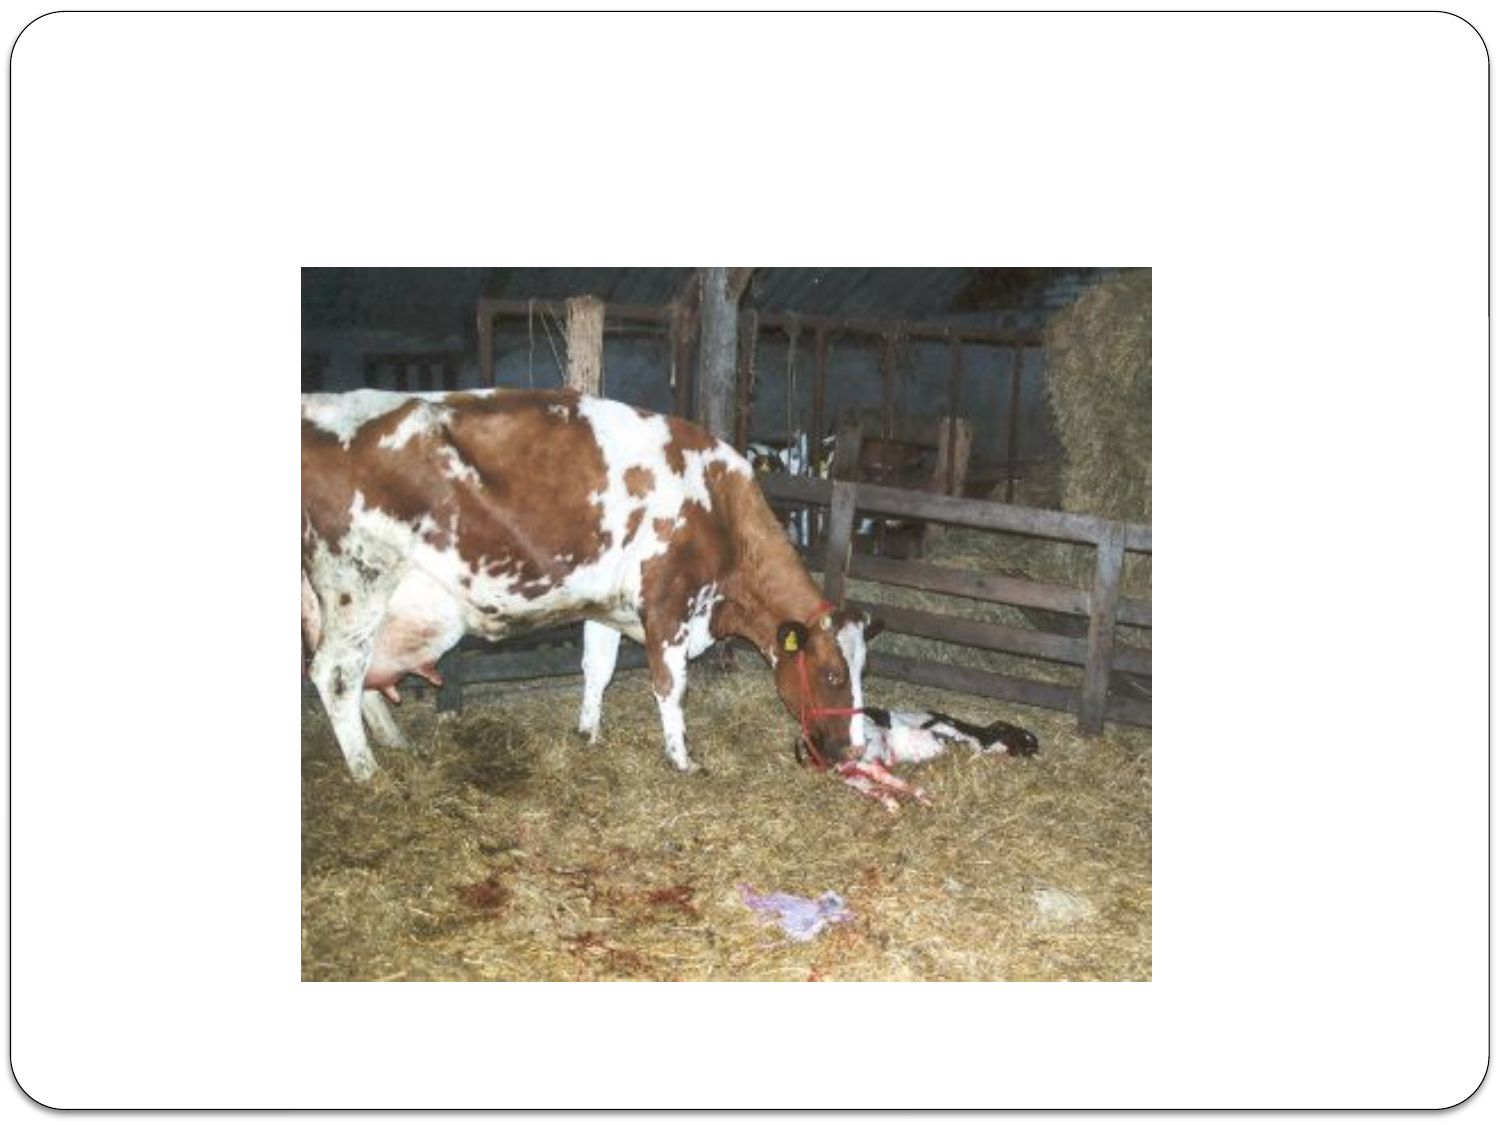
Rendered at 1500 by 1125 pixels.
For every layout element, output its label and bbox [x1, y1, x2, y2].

picture [300, 266, 1152, 982]
